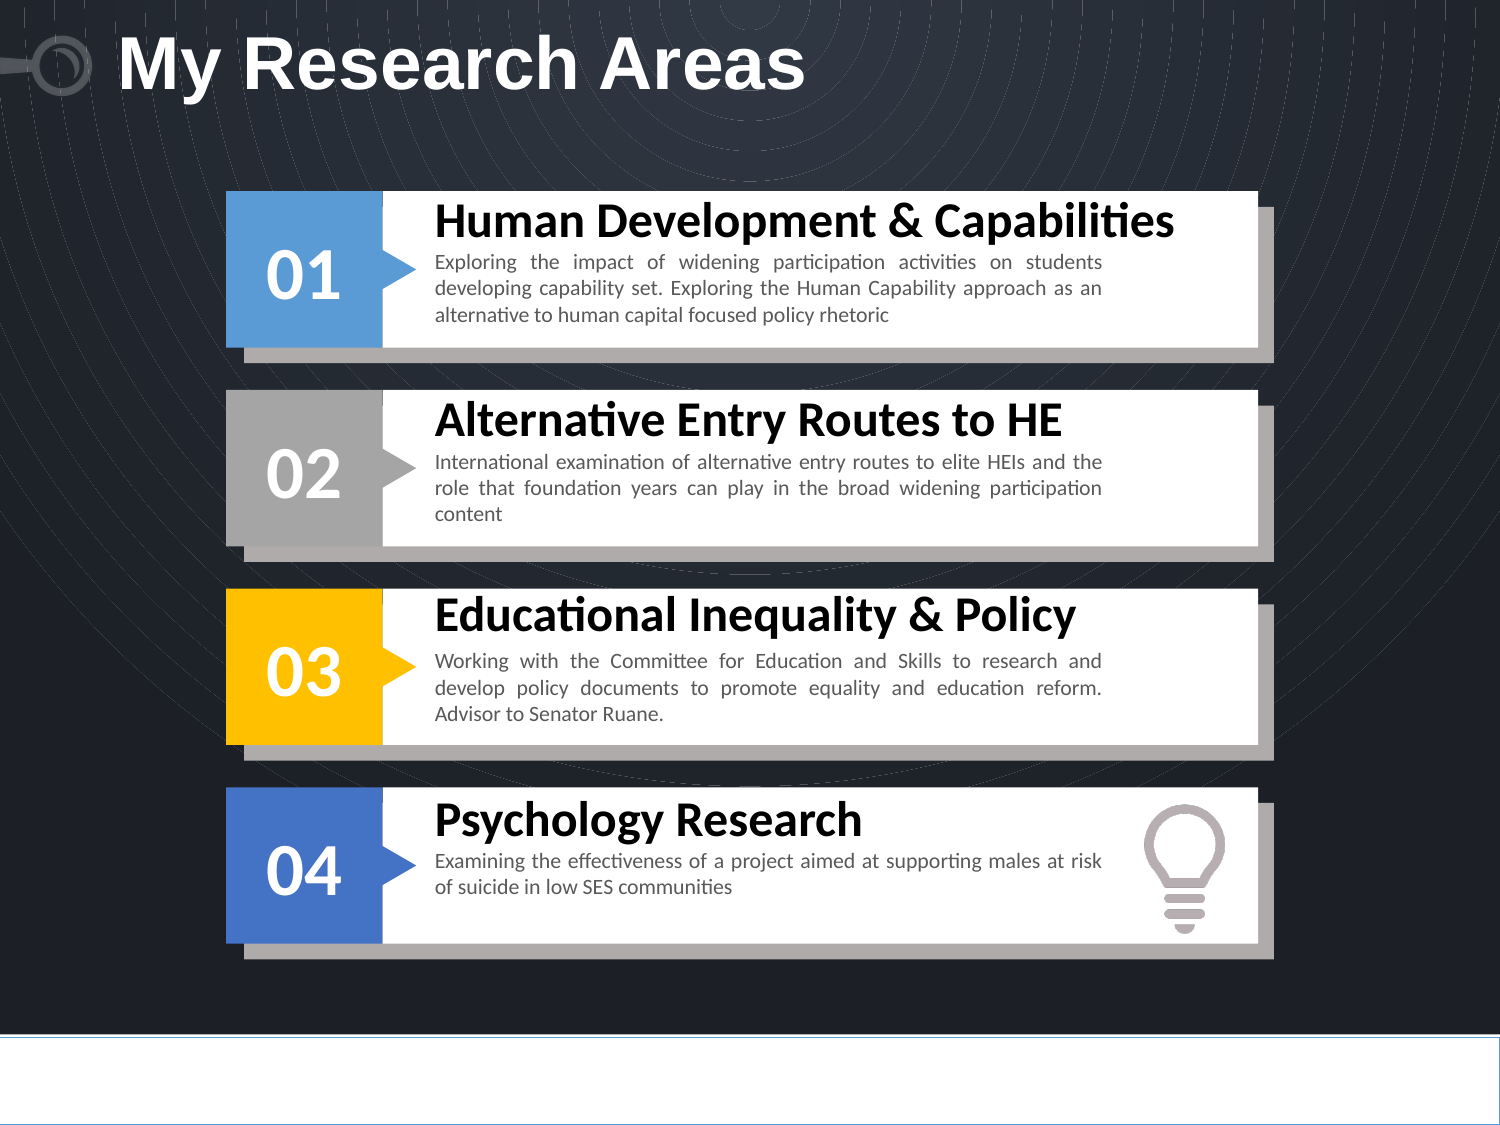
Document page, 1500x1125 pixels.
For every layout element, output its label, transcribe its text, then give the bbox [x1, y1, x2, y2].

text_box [226, 787, 1259, 944]
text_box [434, 178, 1237, 336]
text_box [243, 802, 1275, 960]
title My Research Areas [103, 17, 1397, 139]
text_box [0, 1037, 1500, 1125]
text_box [243, 735, 1275, 762]
text_box [243, 405, 1275, 563]
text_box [226, 588, 1259, 745]
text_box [434, 573, 1279, 735]
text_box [226, 191, 1259, 348]
text_box [243, 206, 1275, 364]
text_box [434, 378, 1235, 535]
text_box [434, 777, 1104, 908]
picture [1110, 795, 1259, 943]
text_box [226, 389, 1259, 547]
